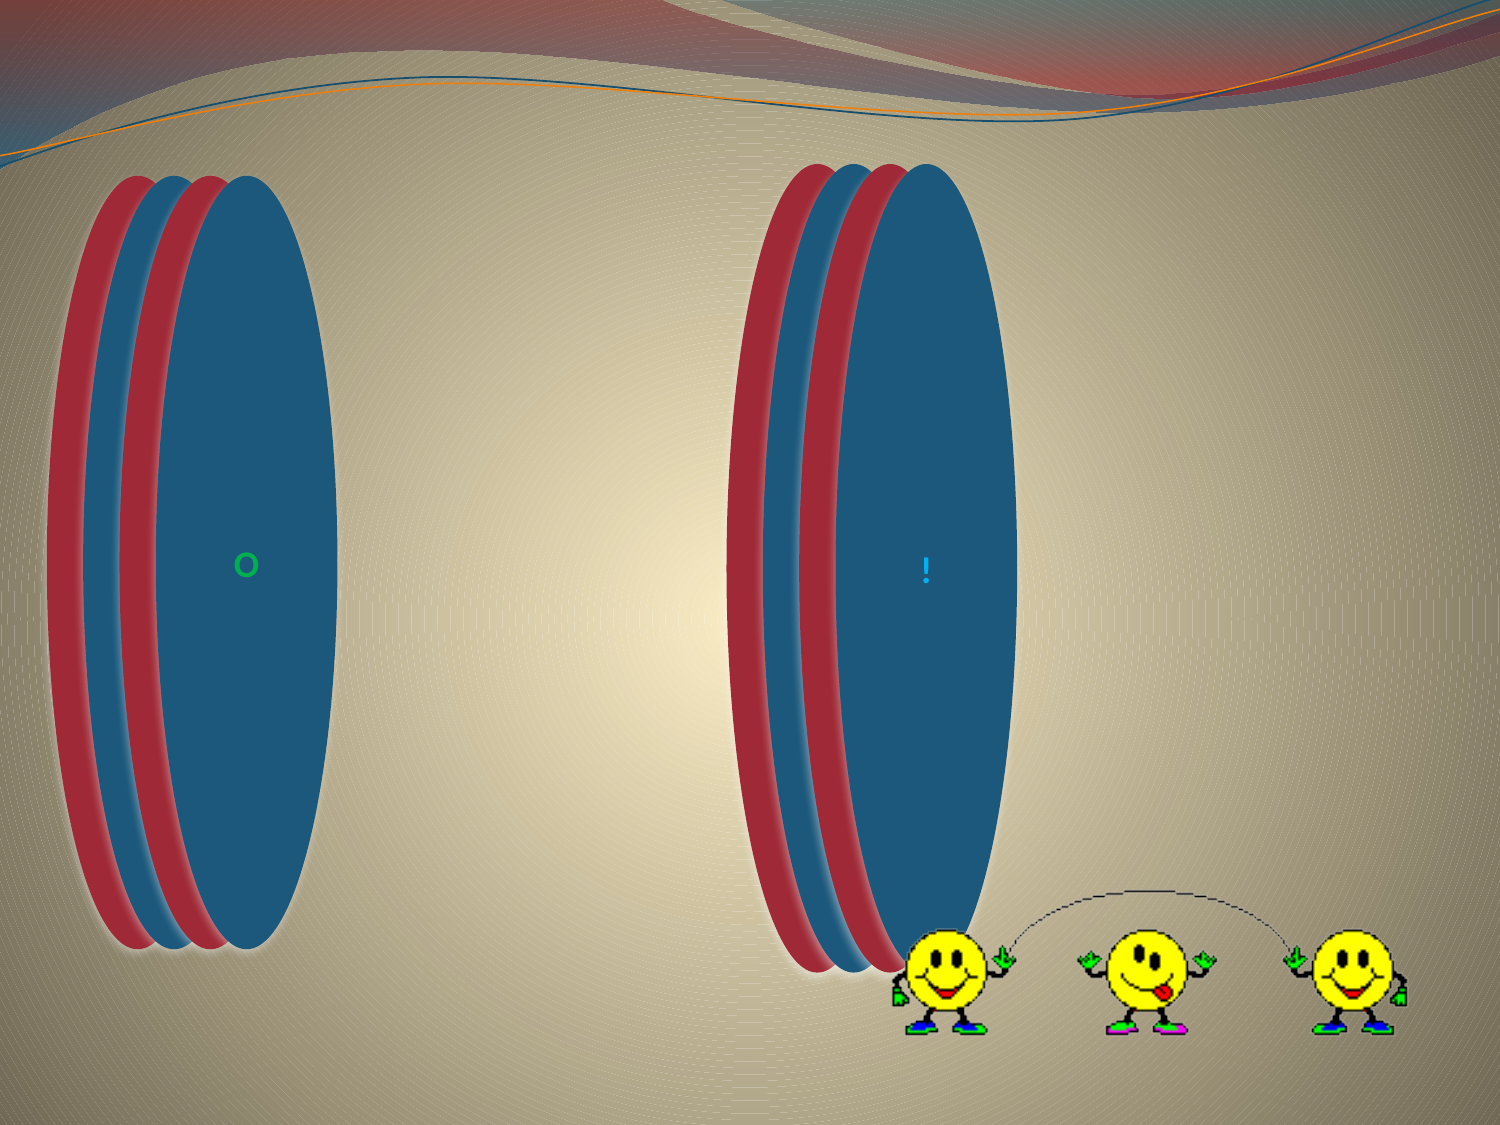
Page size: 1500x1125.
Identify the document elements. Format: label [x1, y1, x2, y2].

text_box [46, 175, 719, 950]
picture [890, 856, 1411, 1040]
text_box [726, 163, 1454, 973]
